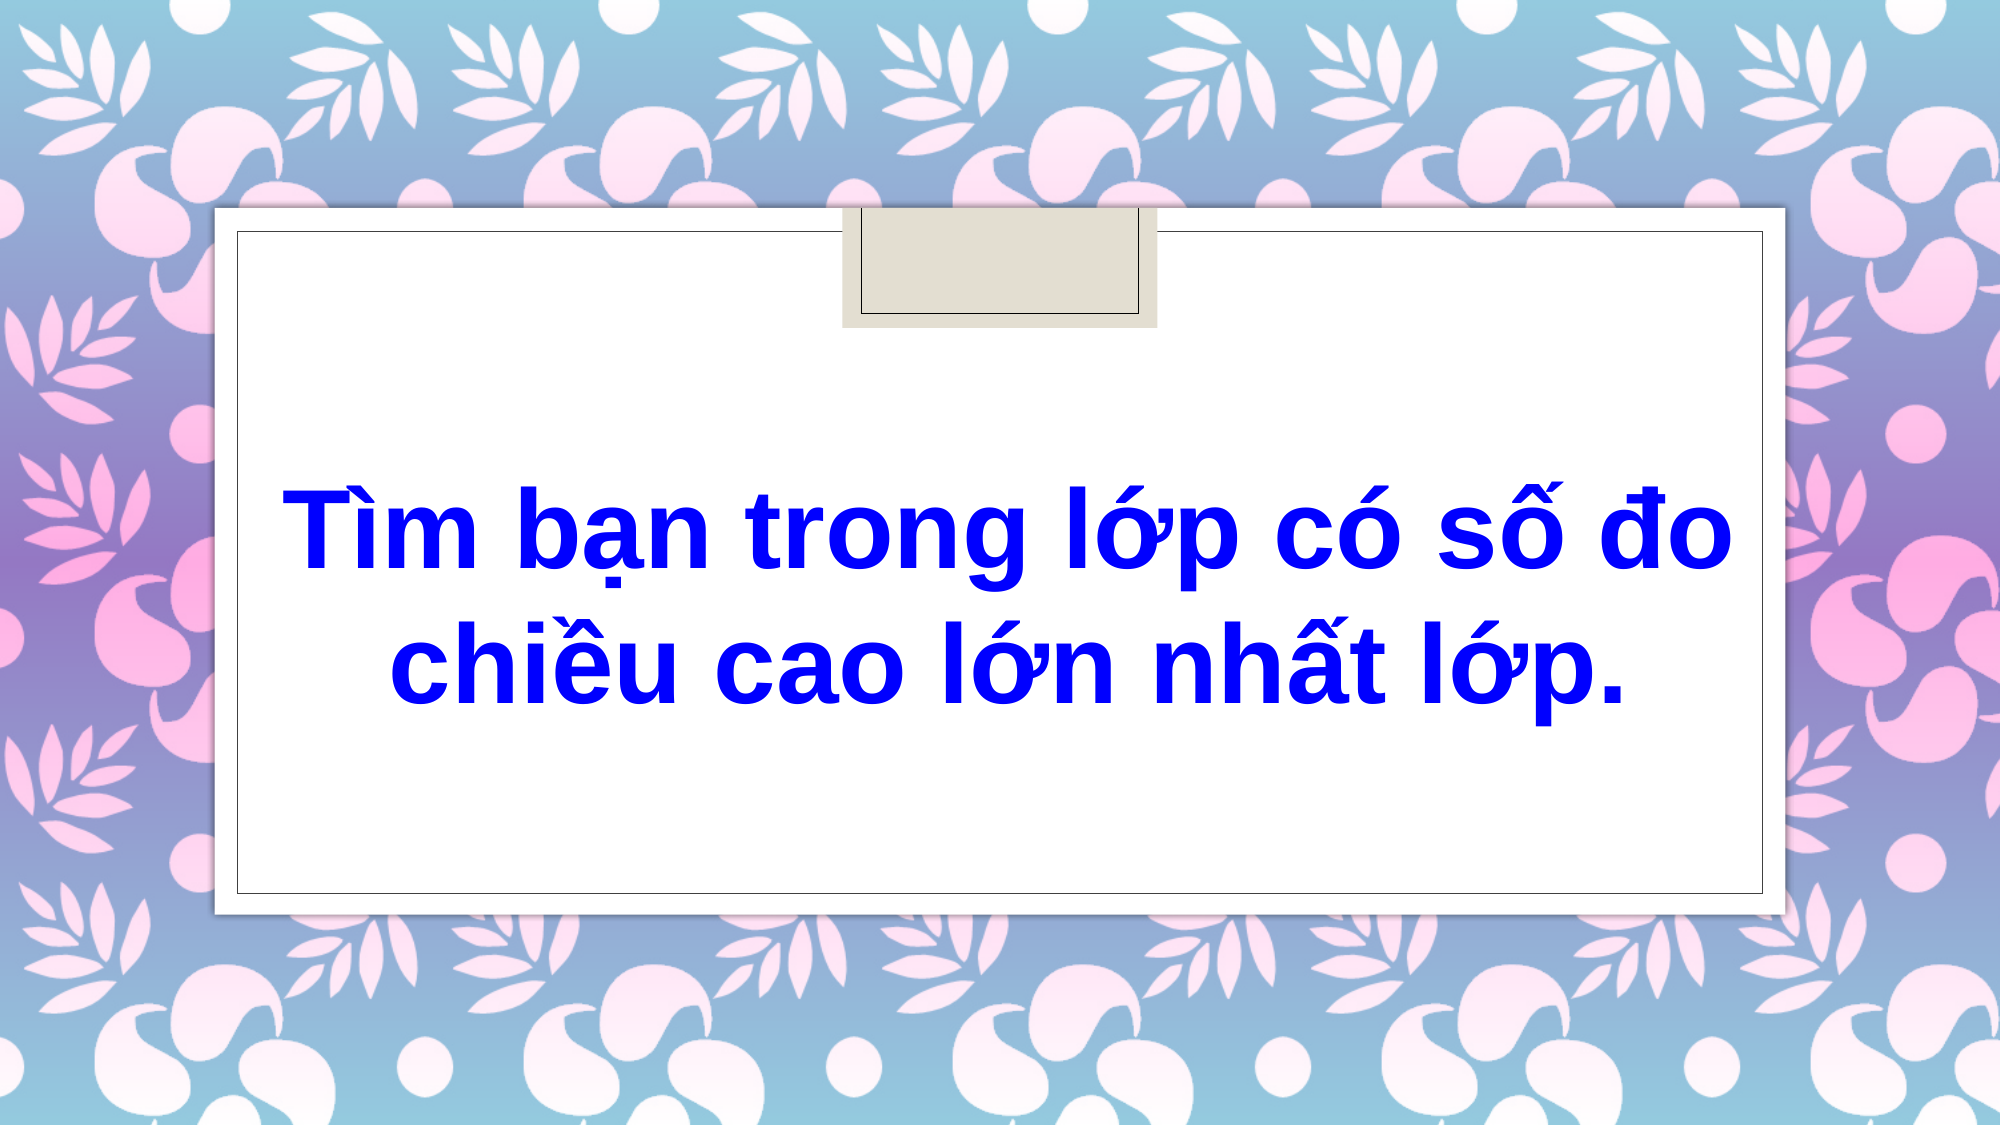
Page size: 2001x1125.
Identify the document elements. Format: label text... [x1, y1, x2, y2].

text_box Tìm bạn trong lớp có số đo chiều cao lớn nhất lớp. [243, 448, 1776, 734]
